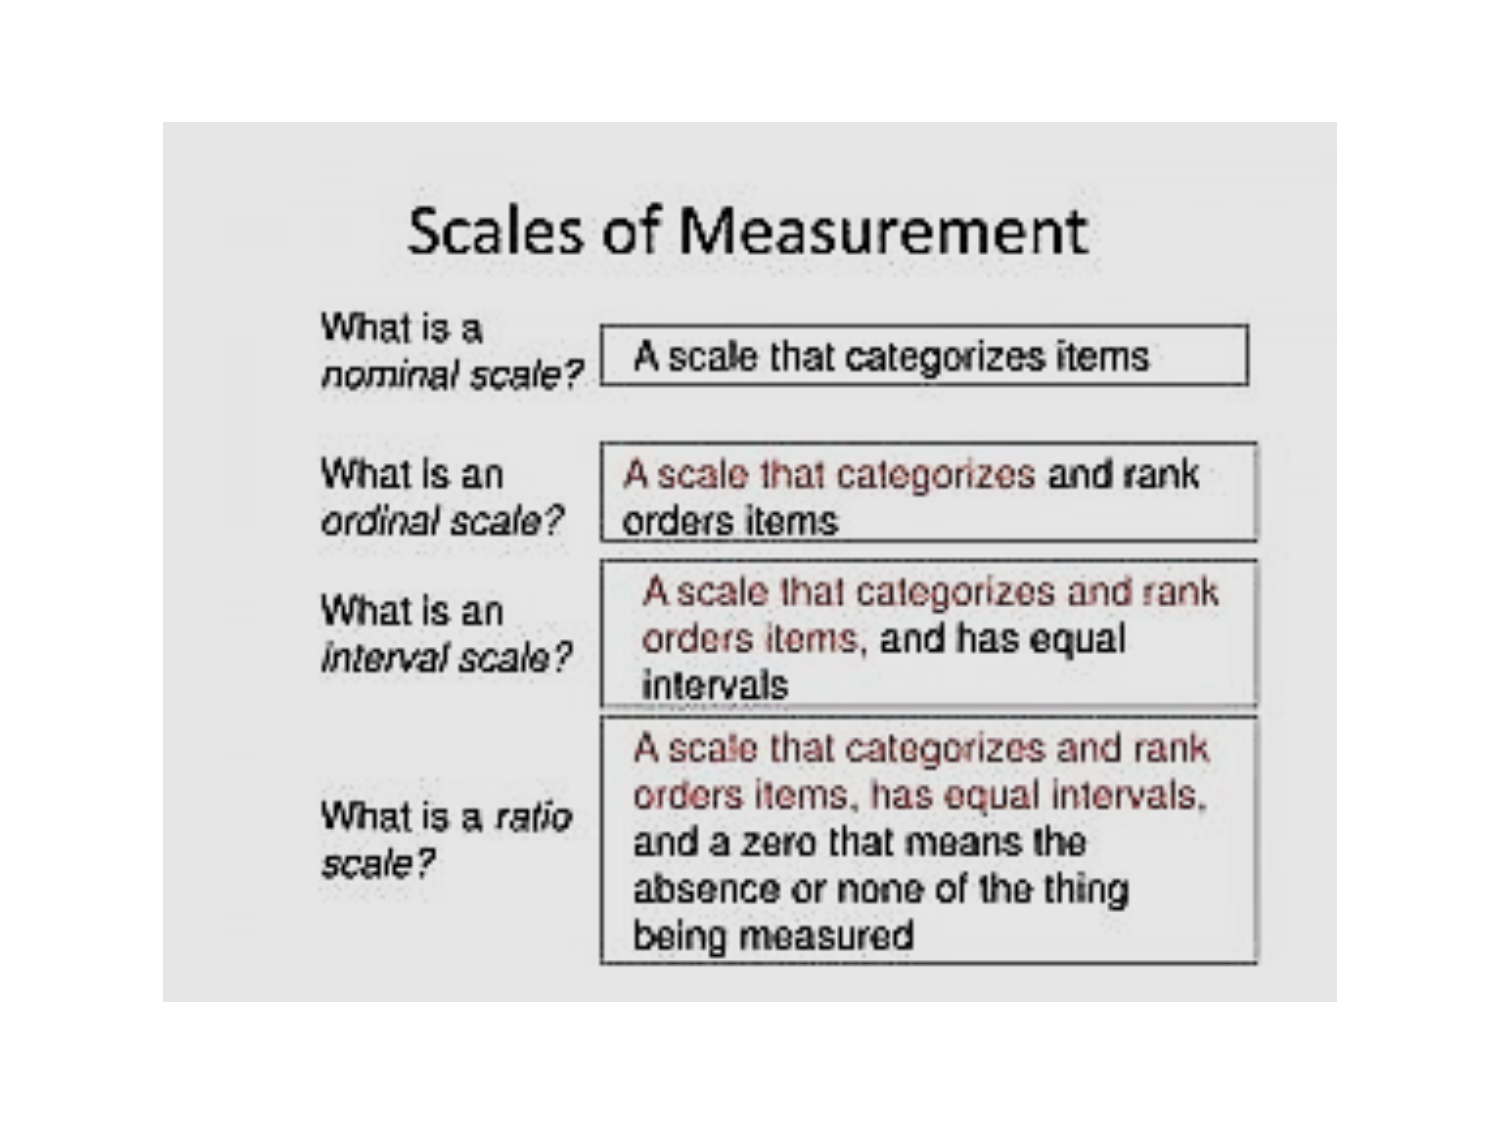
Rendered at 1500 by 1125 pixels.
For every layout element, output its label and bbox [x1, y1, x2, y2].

picture [163, 122, 1337, 1003]
